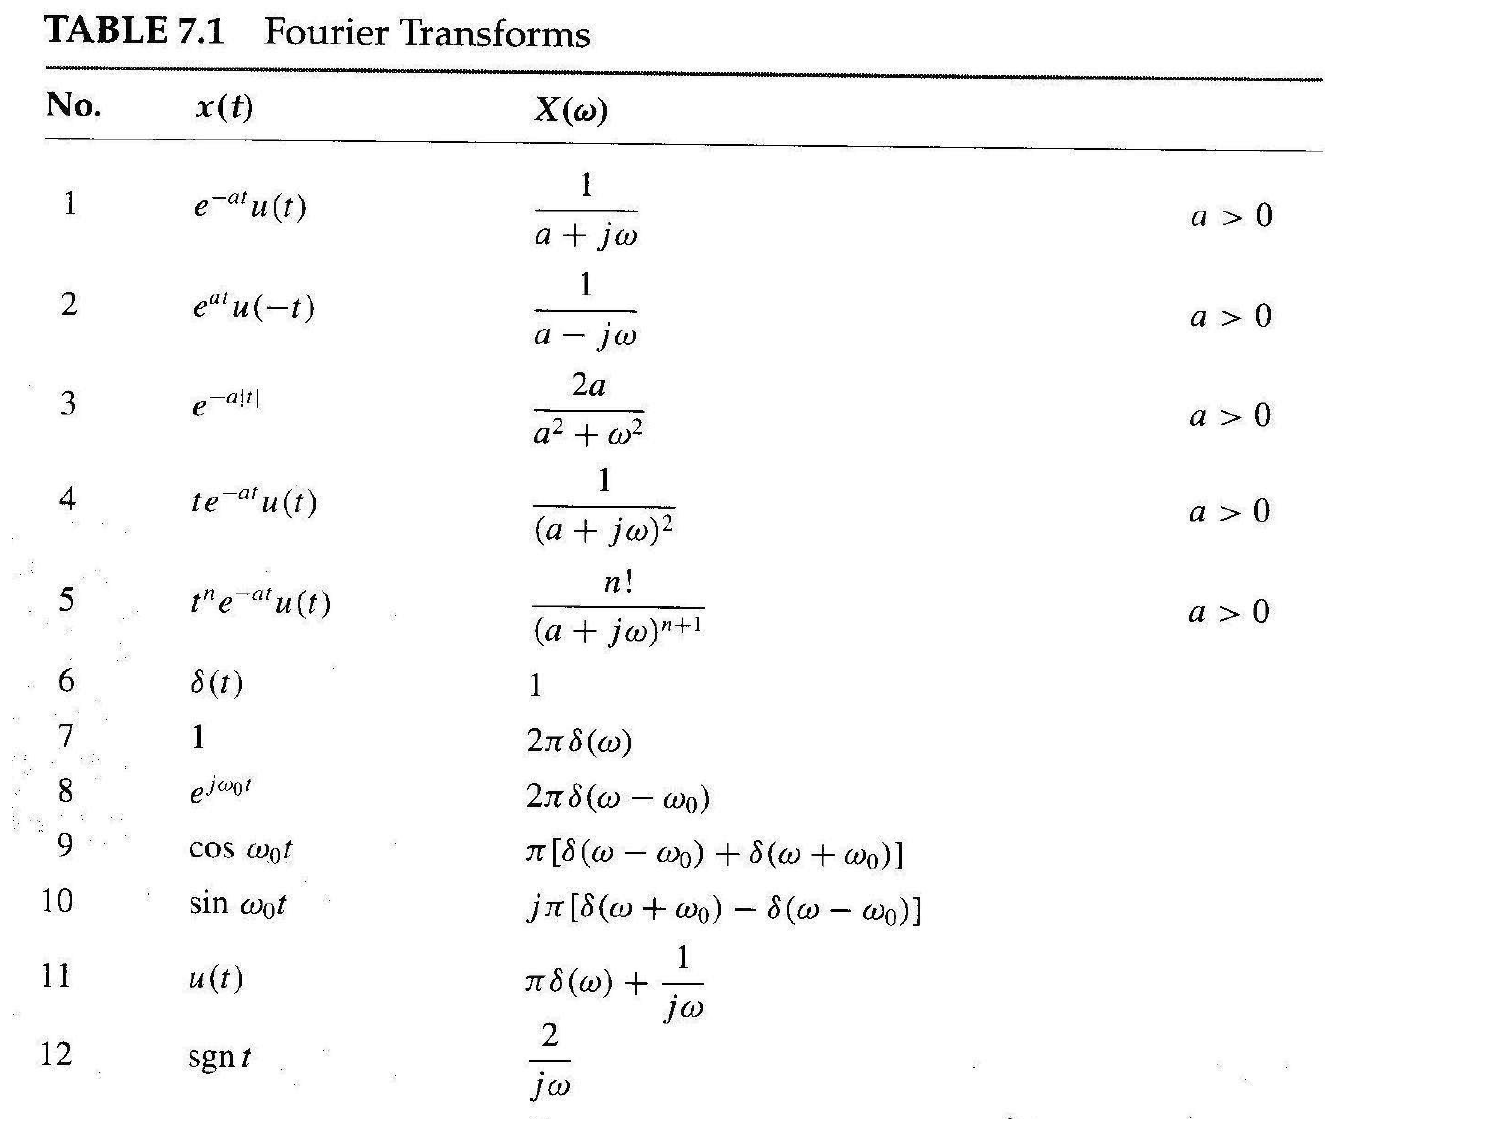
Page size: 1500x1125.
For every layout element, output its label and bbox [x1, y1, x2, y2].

picture [12, 7, 1326, 1119]
